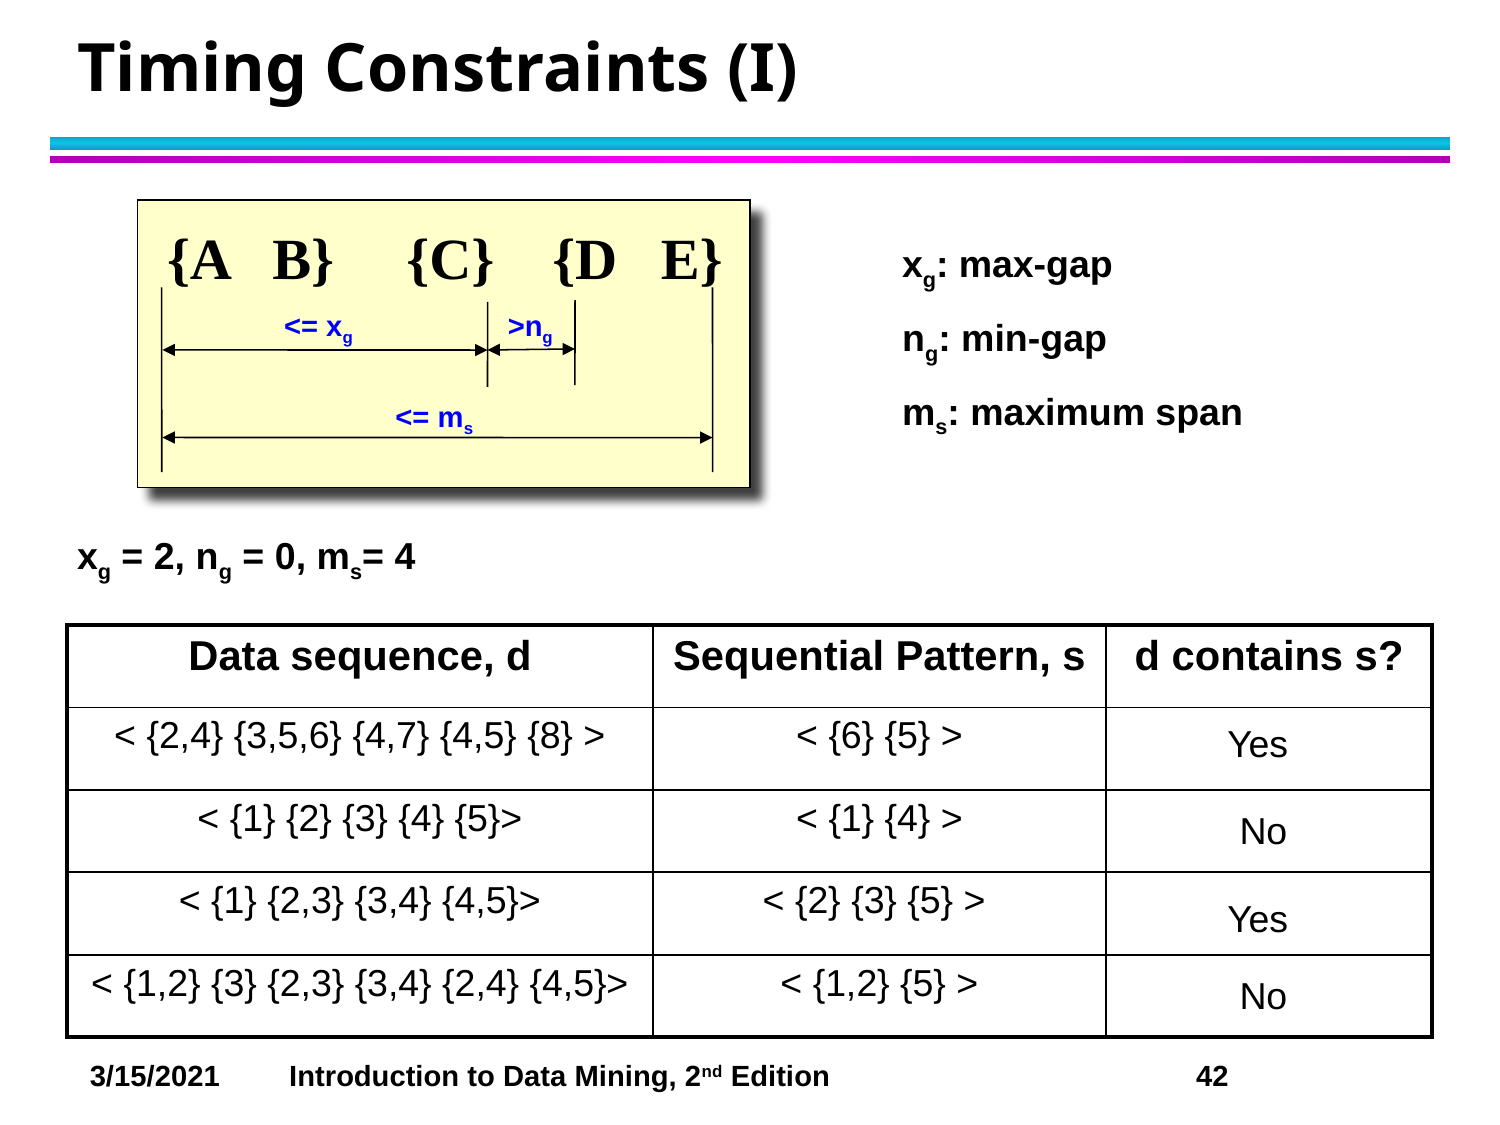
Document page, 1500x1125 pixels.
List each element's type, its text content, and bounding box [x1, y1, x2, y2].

table_header Data sequence, d [69, 627, 652, 707]
table_cell [1107, 956, 1430, 1035]
text_box <= xg [269, 299, 369, 349]
text_box >ng [500, 350, 562, 355]
text_box <= ms [380, 390, 489, 437]
text_box <= ms [380, 438, 489, 446]
table_cell < {1} {2} {3} {4} {5}> [69, 791, 652, 871]
table_cell [1107, 873, 1430, 954]
text_box {A B} {C} {D E} [152, 214, 738, 299]
table_cell < {2,4} {3,5,6} {4,7} {4,5} {8} > [69, 708, 652, 789]
table_cell < {1,2} {3} {2,3} {3,4} {2,4} {4,5}> [69, 956, 652, 1035]
text_box [488, 342, 574, 357]
table_cell < {1} {2,3} {3,4} {4,5}> [69, 873, 652, 954]
table_cell < {1} {4} > [654, 791, 1105, 871]
table_cell [1107, 708, 1430, 789]
text_box No [1224, 799, 1313, 860]
text_box xg = 2, ng = 0, ms= 4 [62, 524, 1350, 591]
text_box <= xg [269, 351, 369, 355]
text_box Yes [1212, 887, 1338, 948]
table_cell < {1,2} {5} > [654, 956, 1105, 1035]
table_cell [1107, 791, 1430, 871]
text_box Yes [1212, 712, 1338, 773]
text_box No [1224, 964, 1313, 1025]
table_cell < {2} {3} {5} > [654, 873, 1105, 954]
text_box >ng [484, 299, 569, 349]
title Timing Constraints (I) [62, 24, 1421, 113]
table_header Sequential Pattern, s [654, 627, 1105, 707]
table_header d contains s? [1107, 627, 1430, 707]
text_box [137, 199, 750, 488]
text_box [162, 343, 487, 357]
table_cell < {6} {5} > [654, 708, 1105, 789]
text_box [162, 431, 712, 444]
text_box xg: max-gap ng: min-gap ms: maximum span [887, 233, 1400, 447]
